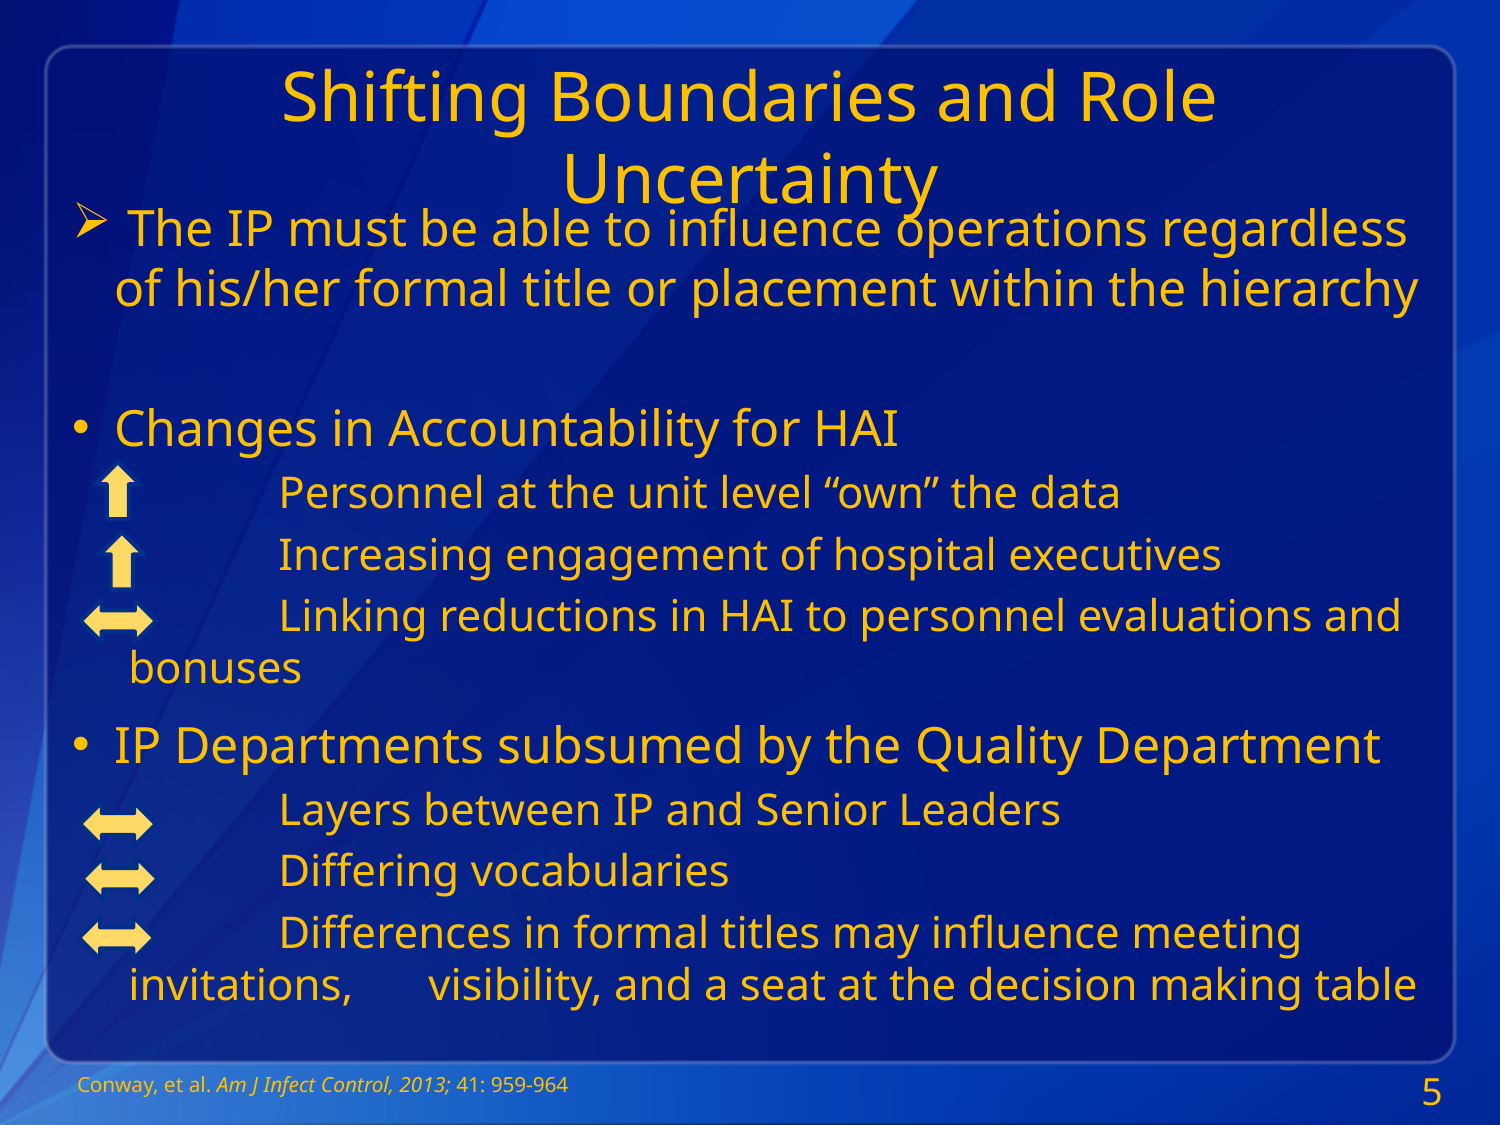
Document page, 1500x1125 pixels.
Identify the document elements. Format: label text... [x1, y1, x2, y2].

slide_number 5 [1406, 1060, 1486, 1125]
text_box [80, 855, 160, 902]
text_box [93, 459, 143, 522]
text_box Conway, et al. Am J Infect Control, 2013; 41: 959-964 [62, 1064, 1105, 1105]
text_box [77, 800, 159, 849]
picture [0, 0, 1500, 1125]
text_box [78, 597, 159, 645]
text_box [76, 914, 157, 962]
text_box [97, 530, 147, 592]
list The IP must be able to influence operations regardless of his/her formal title or placement within the hierarchy Changes in Accountability for HAI Personnel at the unit level “own” the data Increasing engagement of hospital executives Linking reductions in HAI to personnel evaluations and bonuses IP Departments subsumed by the Quality Department Layers between IP and Senior Leaders Differing vocabularies Differences in formal titles may influence meeting invitations, visibility, and a seat at the decision making table [57, 189, 1443, 1061]
title Shifting Boundaries and Role Uncertainty [75, 45, 1425, 189]
